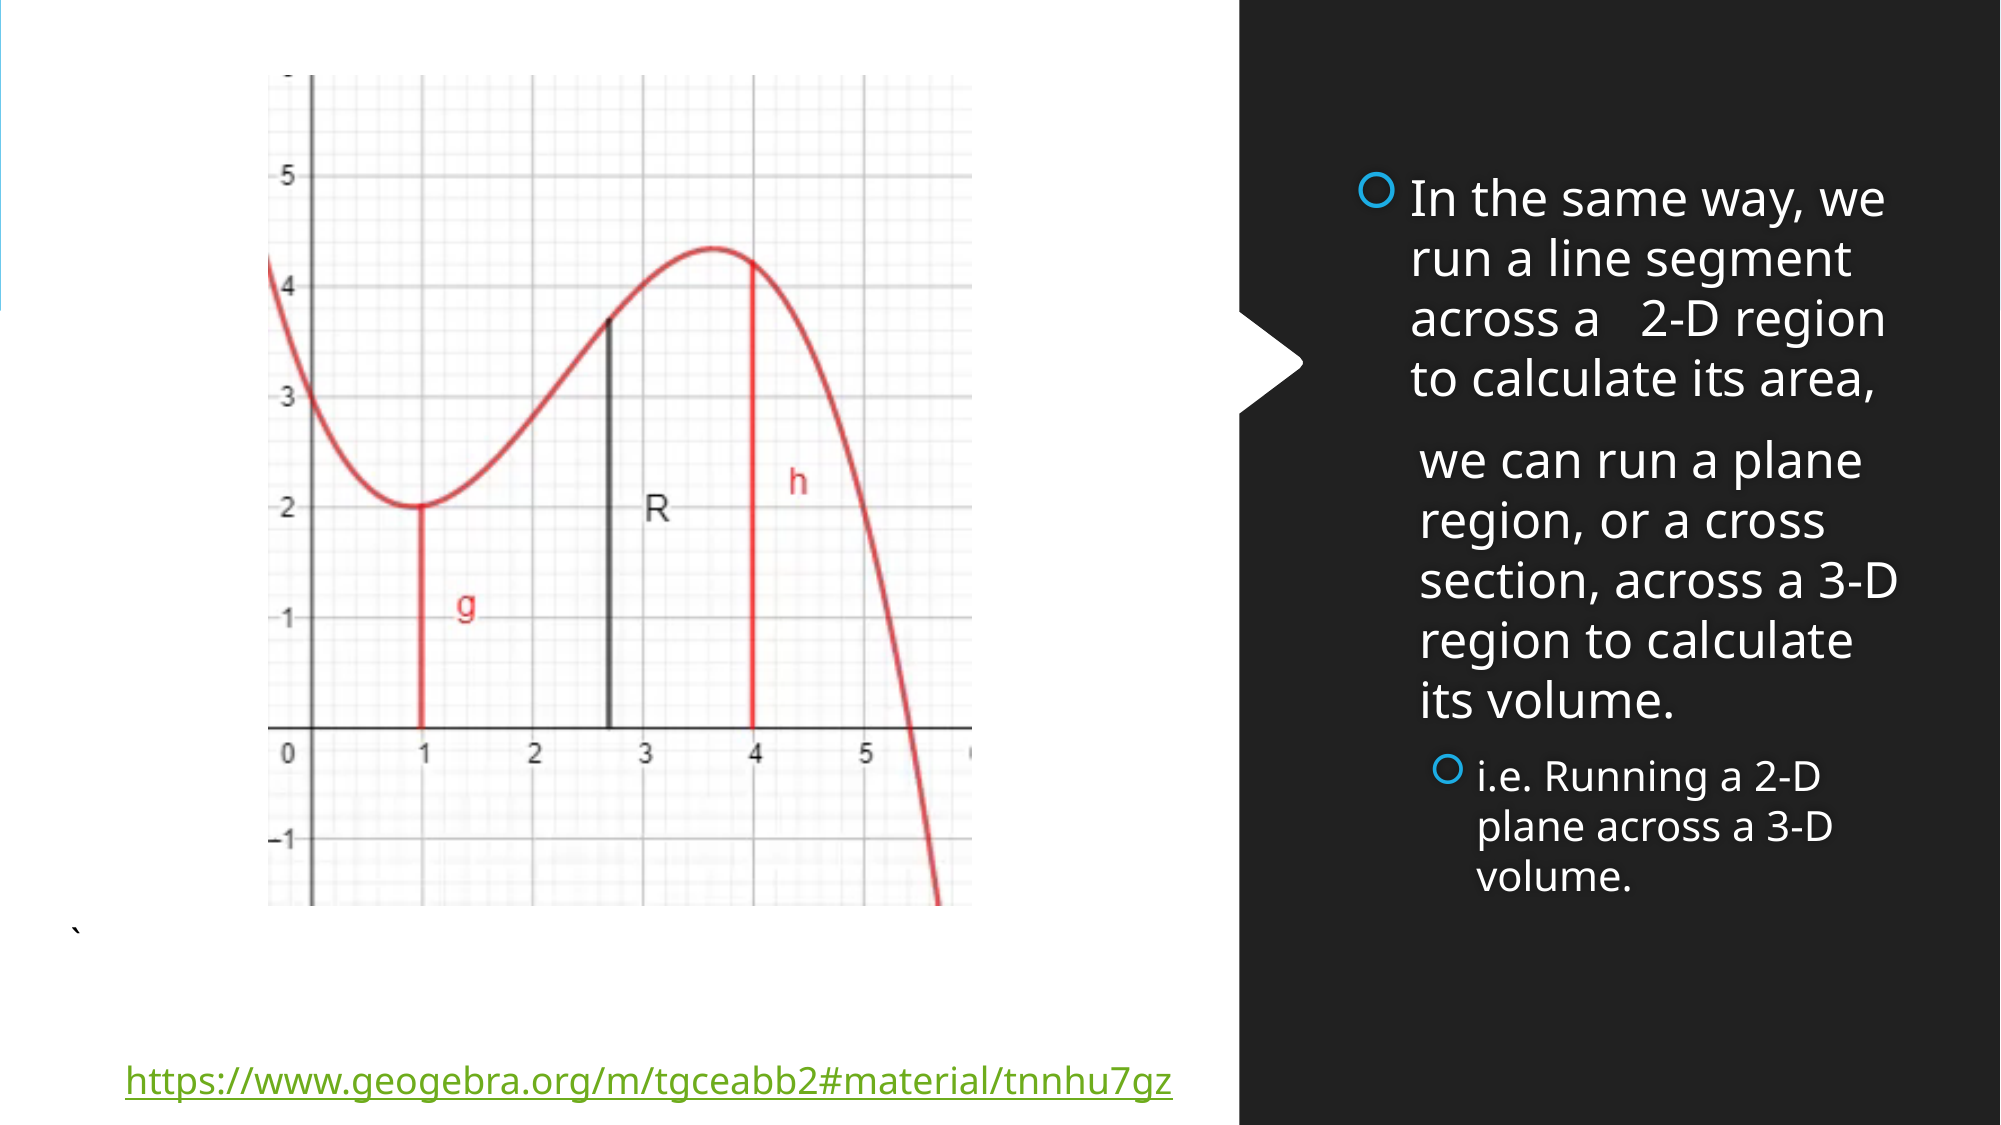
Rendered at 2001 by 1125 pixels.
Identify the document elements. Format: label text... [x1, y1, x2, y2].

text_box ` [55, 911, 97, 972]
text_box [1238, 0, 2000, 1125]
text_box [0, 0, 1302, 1125]
list In the same way, we run a line segment across a 2-D region to calculate its area, we can run a plane region, or a cross section, across a 3-D region to calculate its volume. i.e. Running a 2-D plane across a 3-D volume. [1339, 75, 1926, 992]
text_box https://www.geogebra.org/m/tgceabb2#material/tnnhu7gz [110, 1049, 1188, 1125]
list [267, 74, 973, 907]
